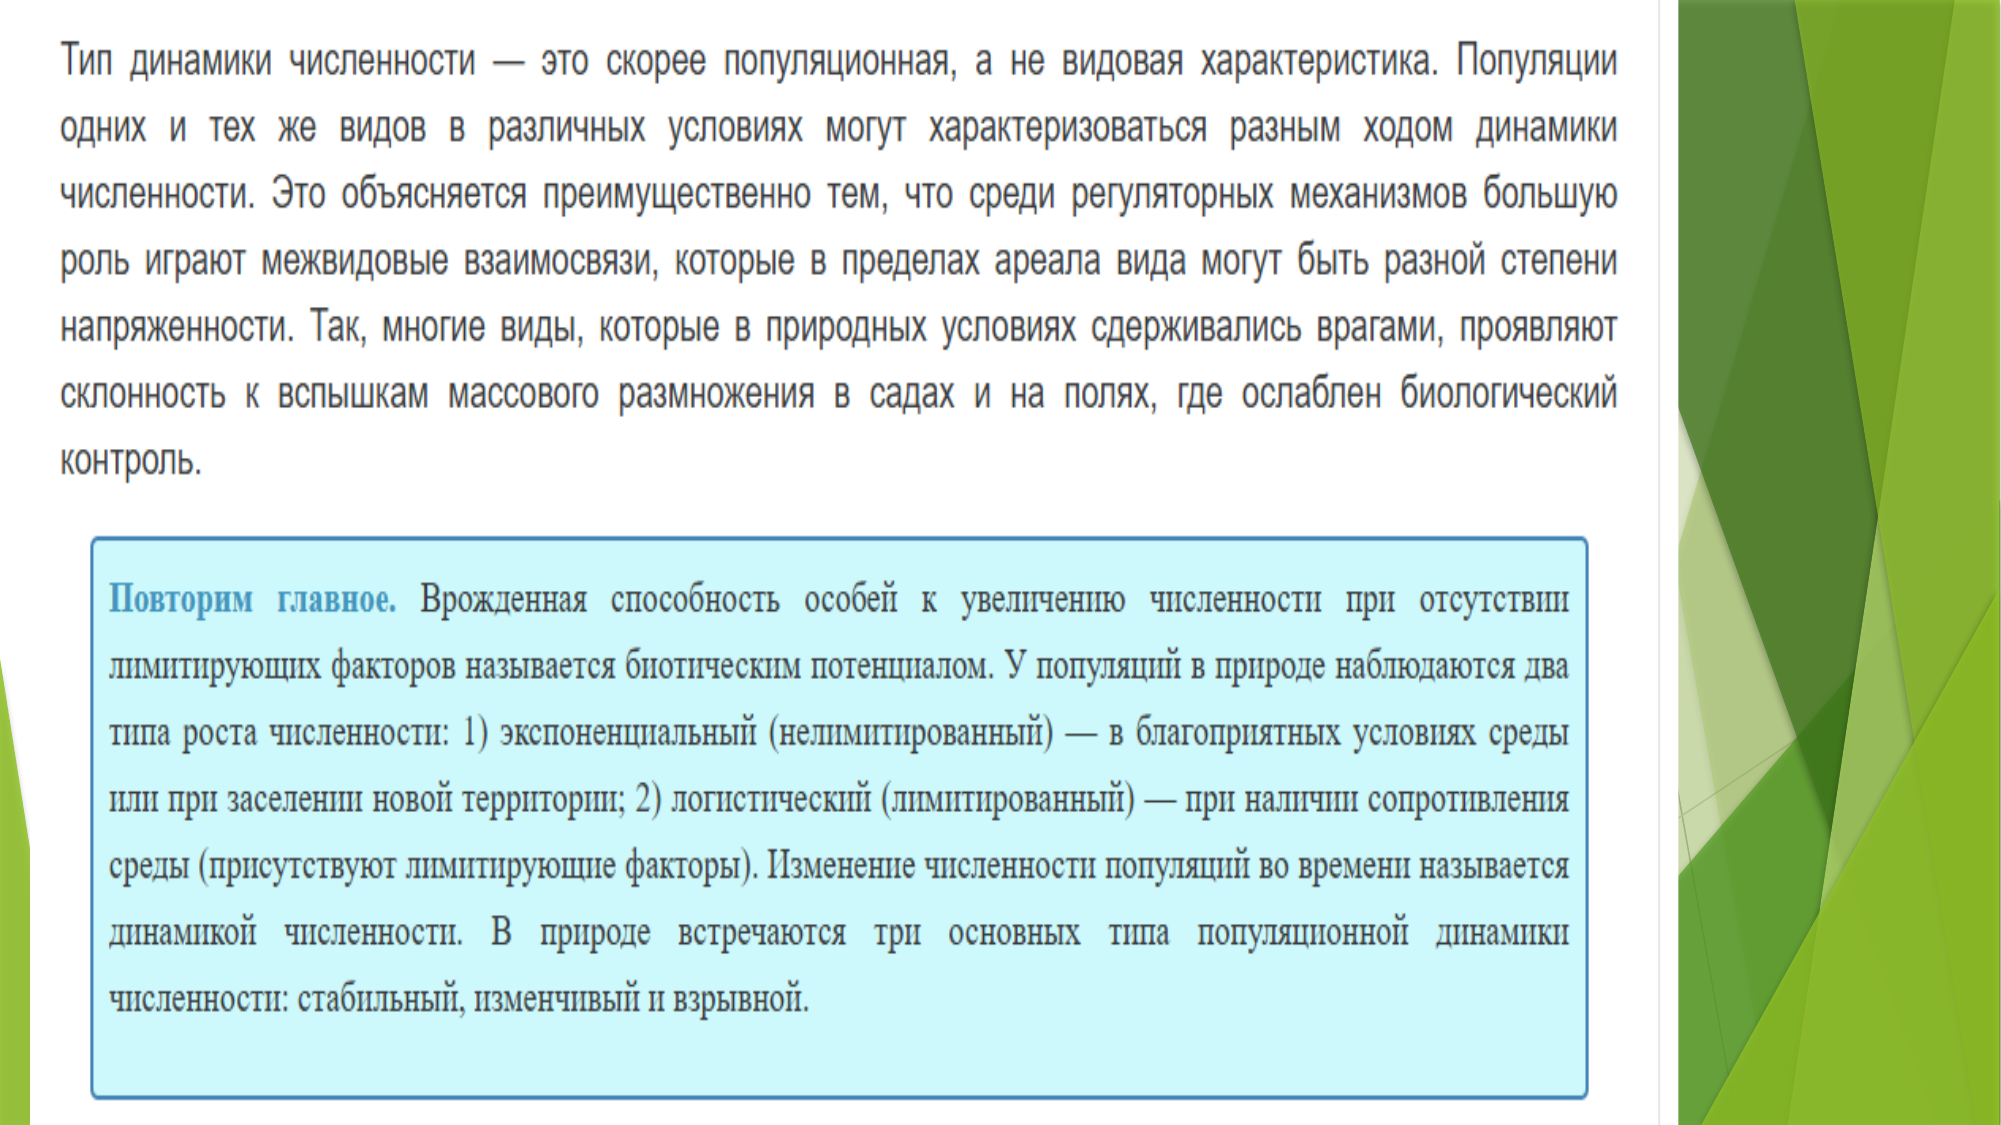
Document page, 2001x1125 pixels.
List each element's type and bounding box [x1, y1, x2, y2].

picture [29, 0, 1679, 1125]
